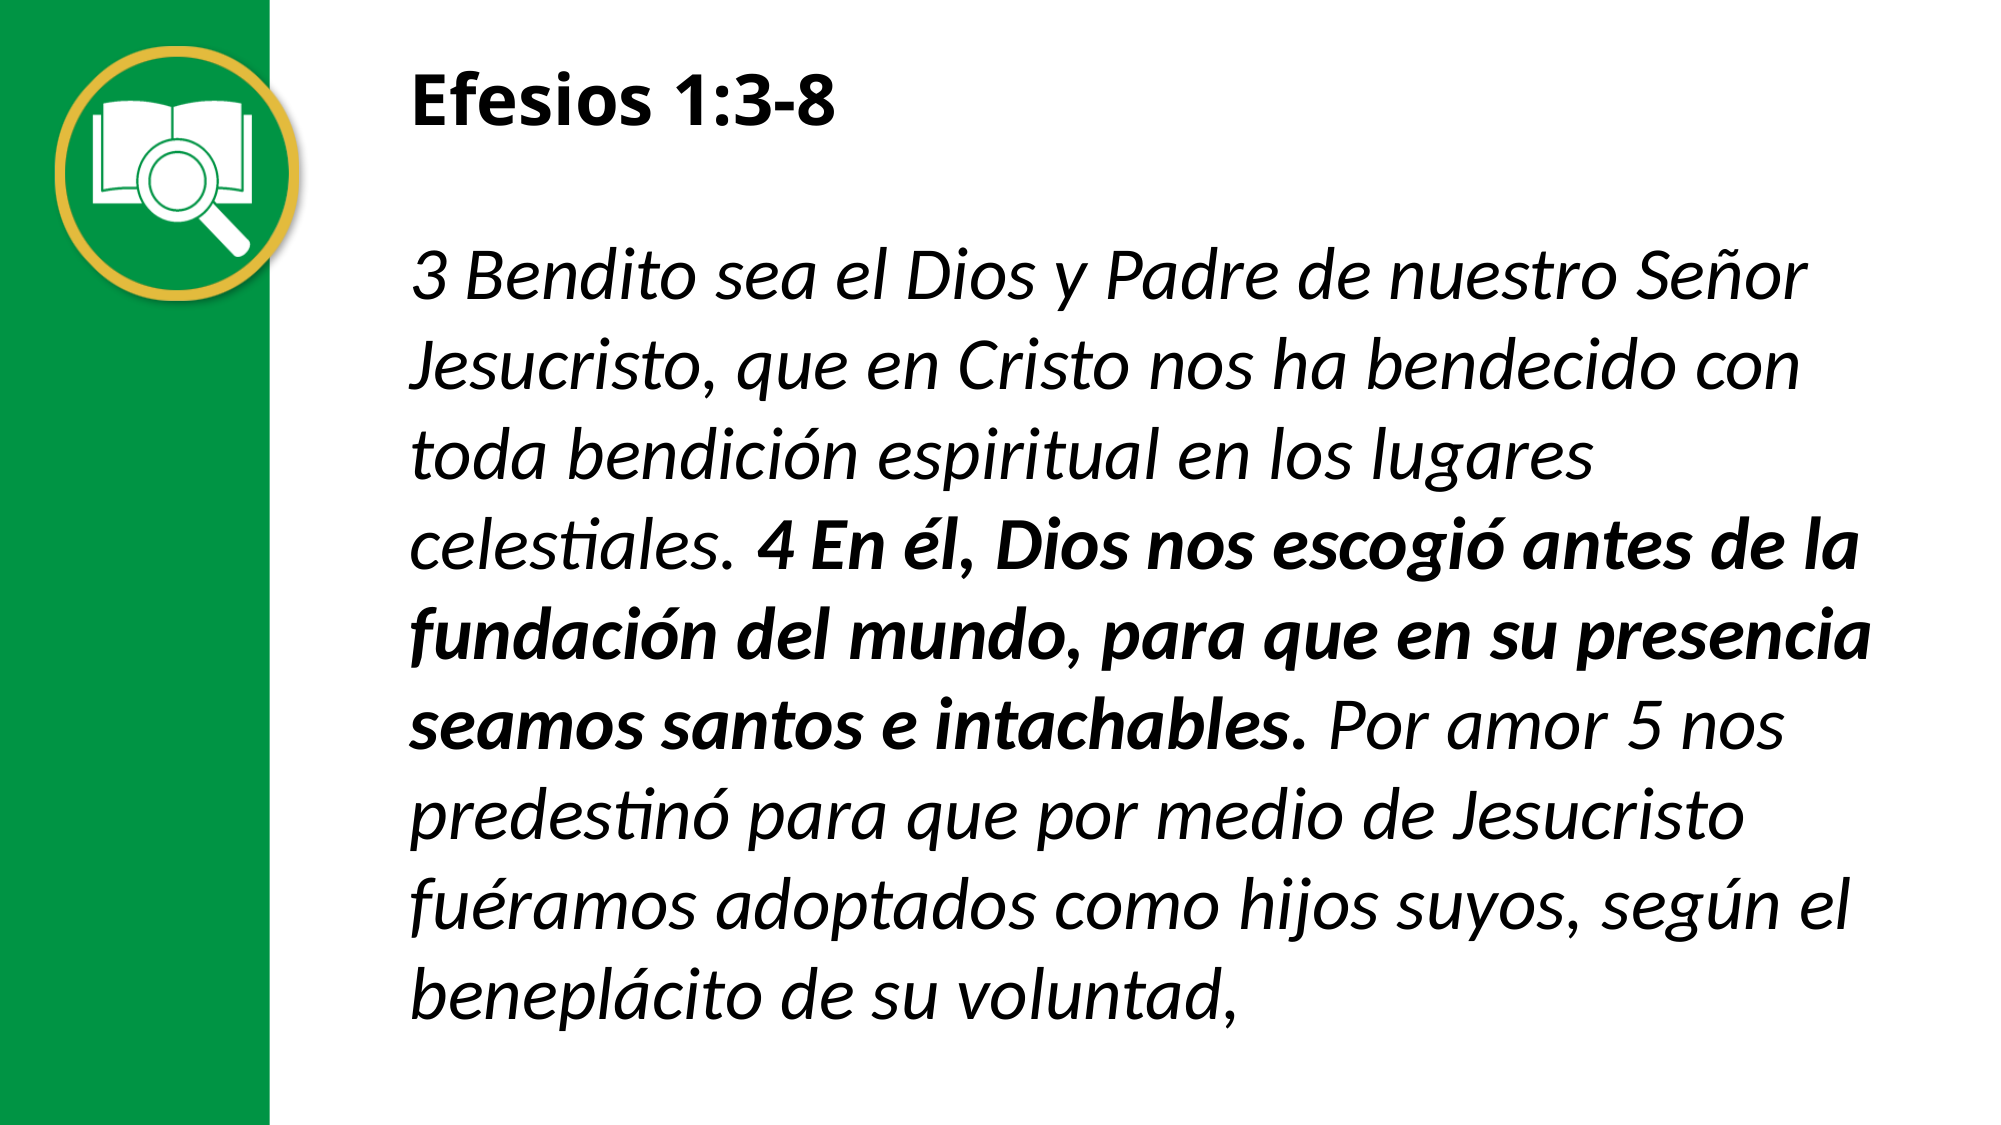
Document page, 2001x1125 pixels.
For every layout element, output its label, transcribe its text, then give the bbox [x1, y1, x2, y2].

picture [22, 0, 333, 333]
text_box Efesios 1:3-8 3 Bendito sea el Dios y Padre de nuestro Señor Jesucristo, que en Cristo nos ha bendecido con toda bendición espiritual en los lugares celestiales. 4 En él, Dios nos escogió antes de la fundación del mundo, para que en su presencia seamos santos e intachables. Por amor 5 nos predestinó para que por medio de Jesucristo fuéramos adoptados como hijos suyos, según el beneplácito de su voluntad, [394, 47, 1952, 1043]
text_box [0, 0, 270, 1125]
